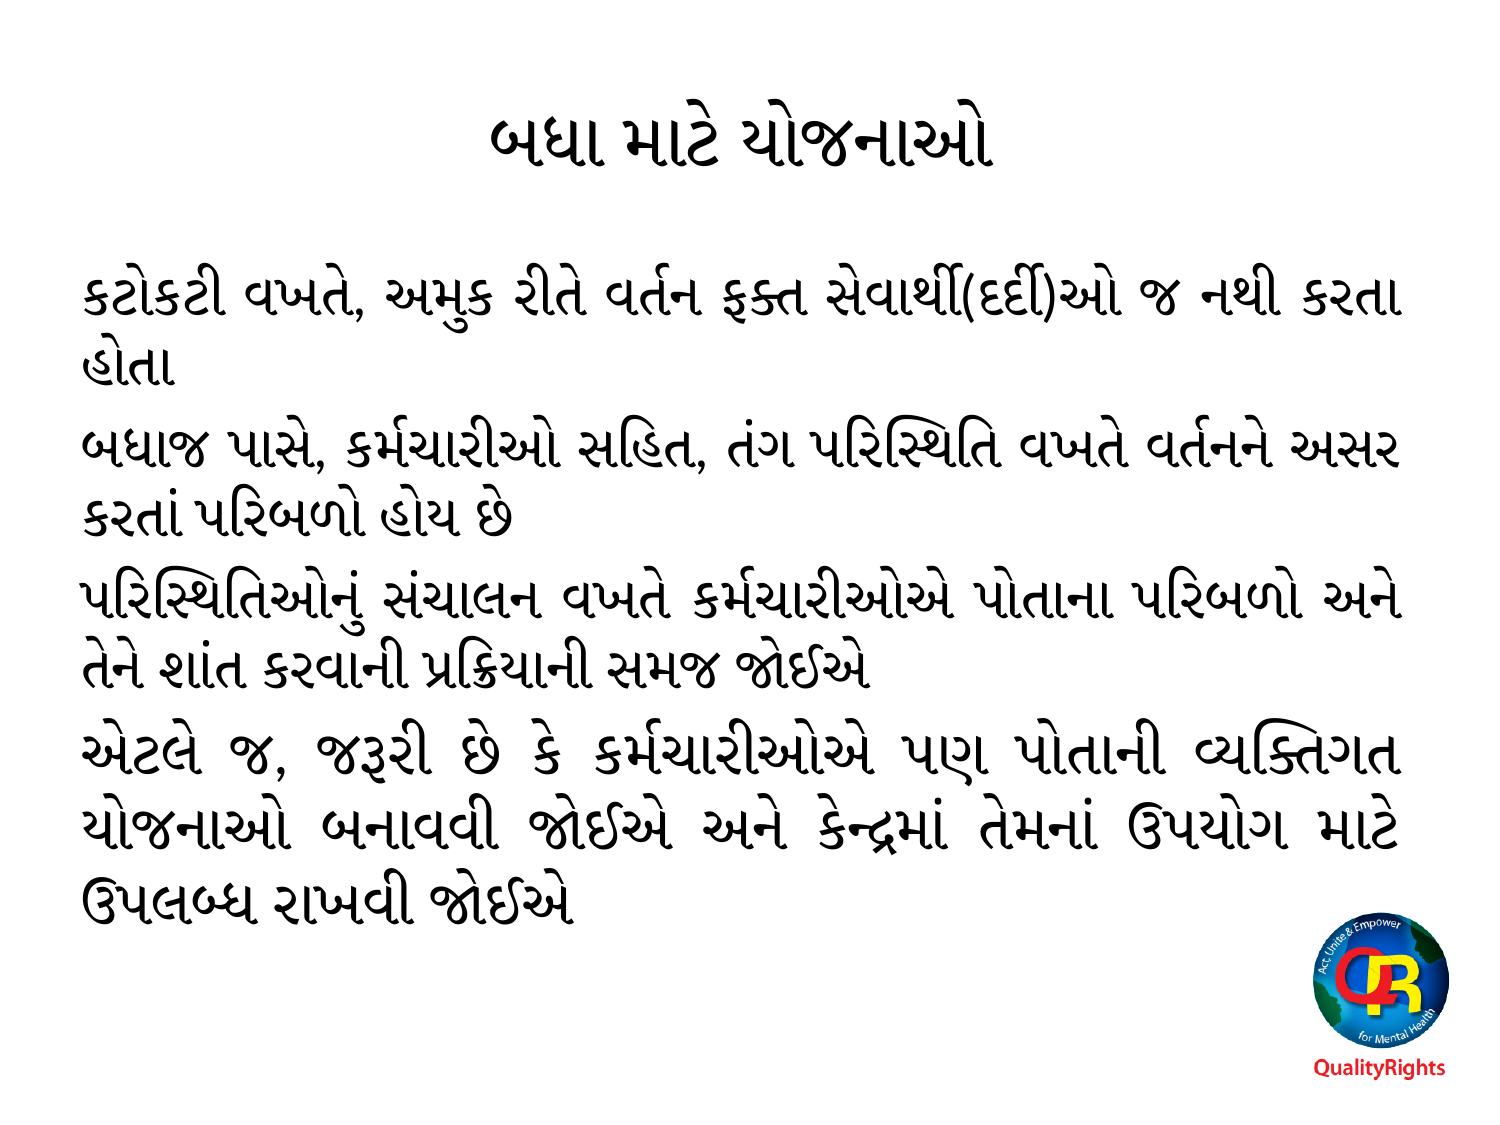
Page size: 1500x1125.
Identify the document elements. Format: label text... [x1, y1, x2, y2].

title બધા માટે યોજનાઓ [64, 42, 1415, 231]
list કટોકટી વખતે, અમુક રીતે વર્તન ફક્ત સેવાર્થી(દર્દી)ઓ જ નથી કરતા હોતા બધાજ પાસે, કર્મચારીઓ સહિત, તંગ પરિસ્થિતિ વખતે વર્તનને અસર કરતાં પરિબળો હોય છે પરિસ્થિતિઓનું સંચાલન વખતે કર્મચારીઓએ પોતાના પરિબળો અને તેને શાંત કરવાની પ્રક્રિયાની સમજ જોઈએ એટલે જ, જરૂરી છે કે કર્મચારીઓએ પણ પોતાની વ્યક્તિગત યોજનાઓ બનાવવી જોઈએ અને કેન્દ્રમાં તેમનાં ઉપયોગ માટે ઉપલબ્ધ રાખવી જોઈએ [64, 249, 1415, 994]
picture [1293, 893, 1465, 1096]
